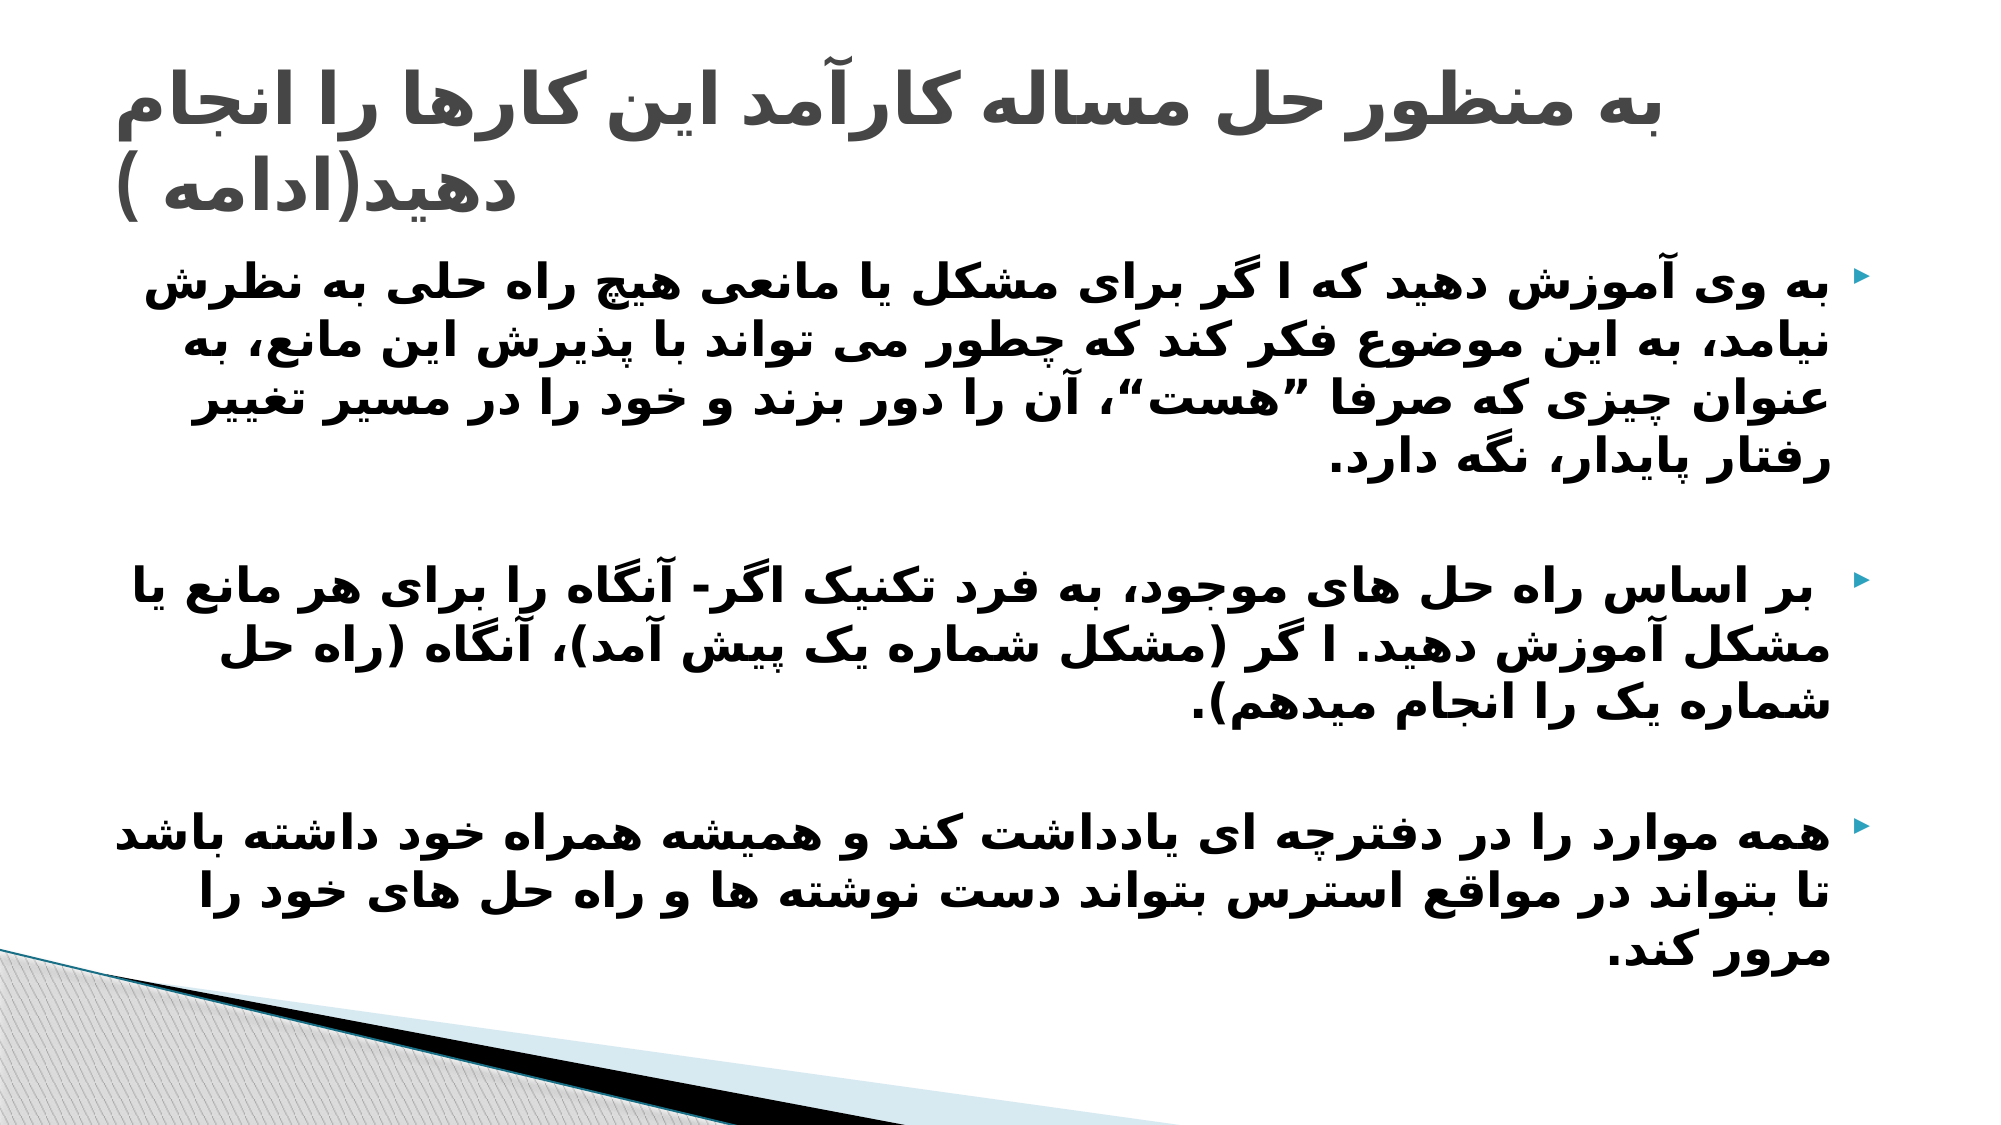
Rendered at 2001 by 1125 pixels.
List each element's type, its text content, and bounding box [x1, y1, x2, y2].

list به وی آموزش دهید که ا گر برای مشکل یا مانعی هیچ راه حلی به نظرش نیامد، به این موضوع فکر کند که چطور می تواند با پذیرش این مانع، به عنوان چیزی که صرفا ”هست“، آن را دور بزند و خود را در مسیر تغییر رفتار پایدار، نگه دارد. بر اساس راه حل های موجود، به فرد تکنیک اگر- آنگاه را برای هر مانع یا مشکل آموزش دهید. ا گر (مشکل شماره یک پیش آمد)، آنگاه (راه حل شماره یک را انجام میدهم). همه موارد را در دفترچه ای یادداشت کند و همیشه همراه خود داشته باشد تا بتواند در مواقع استرس بتواند دست نوشته ها و راه حل های خود را مرور کند. [99, 243, 1900, 986]
title به منظور حل مساله کارآمد این کارها را انجام دهید(ادامه ) [99, 45, 1900, 233]
